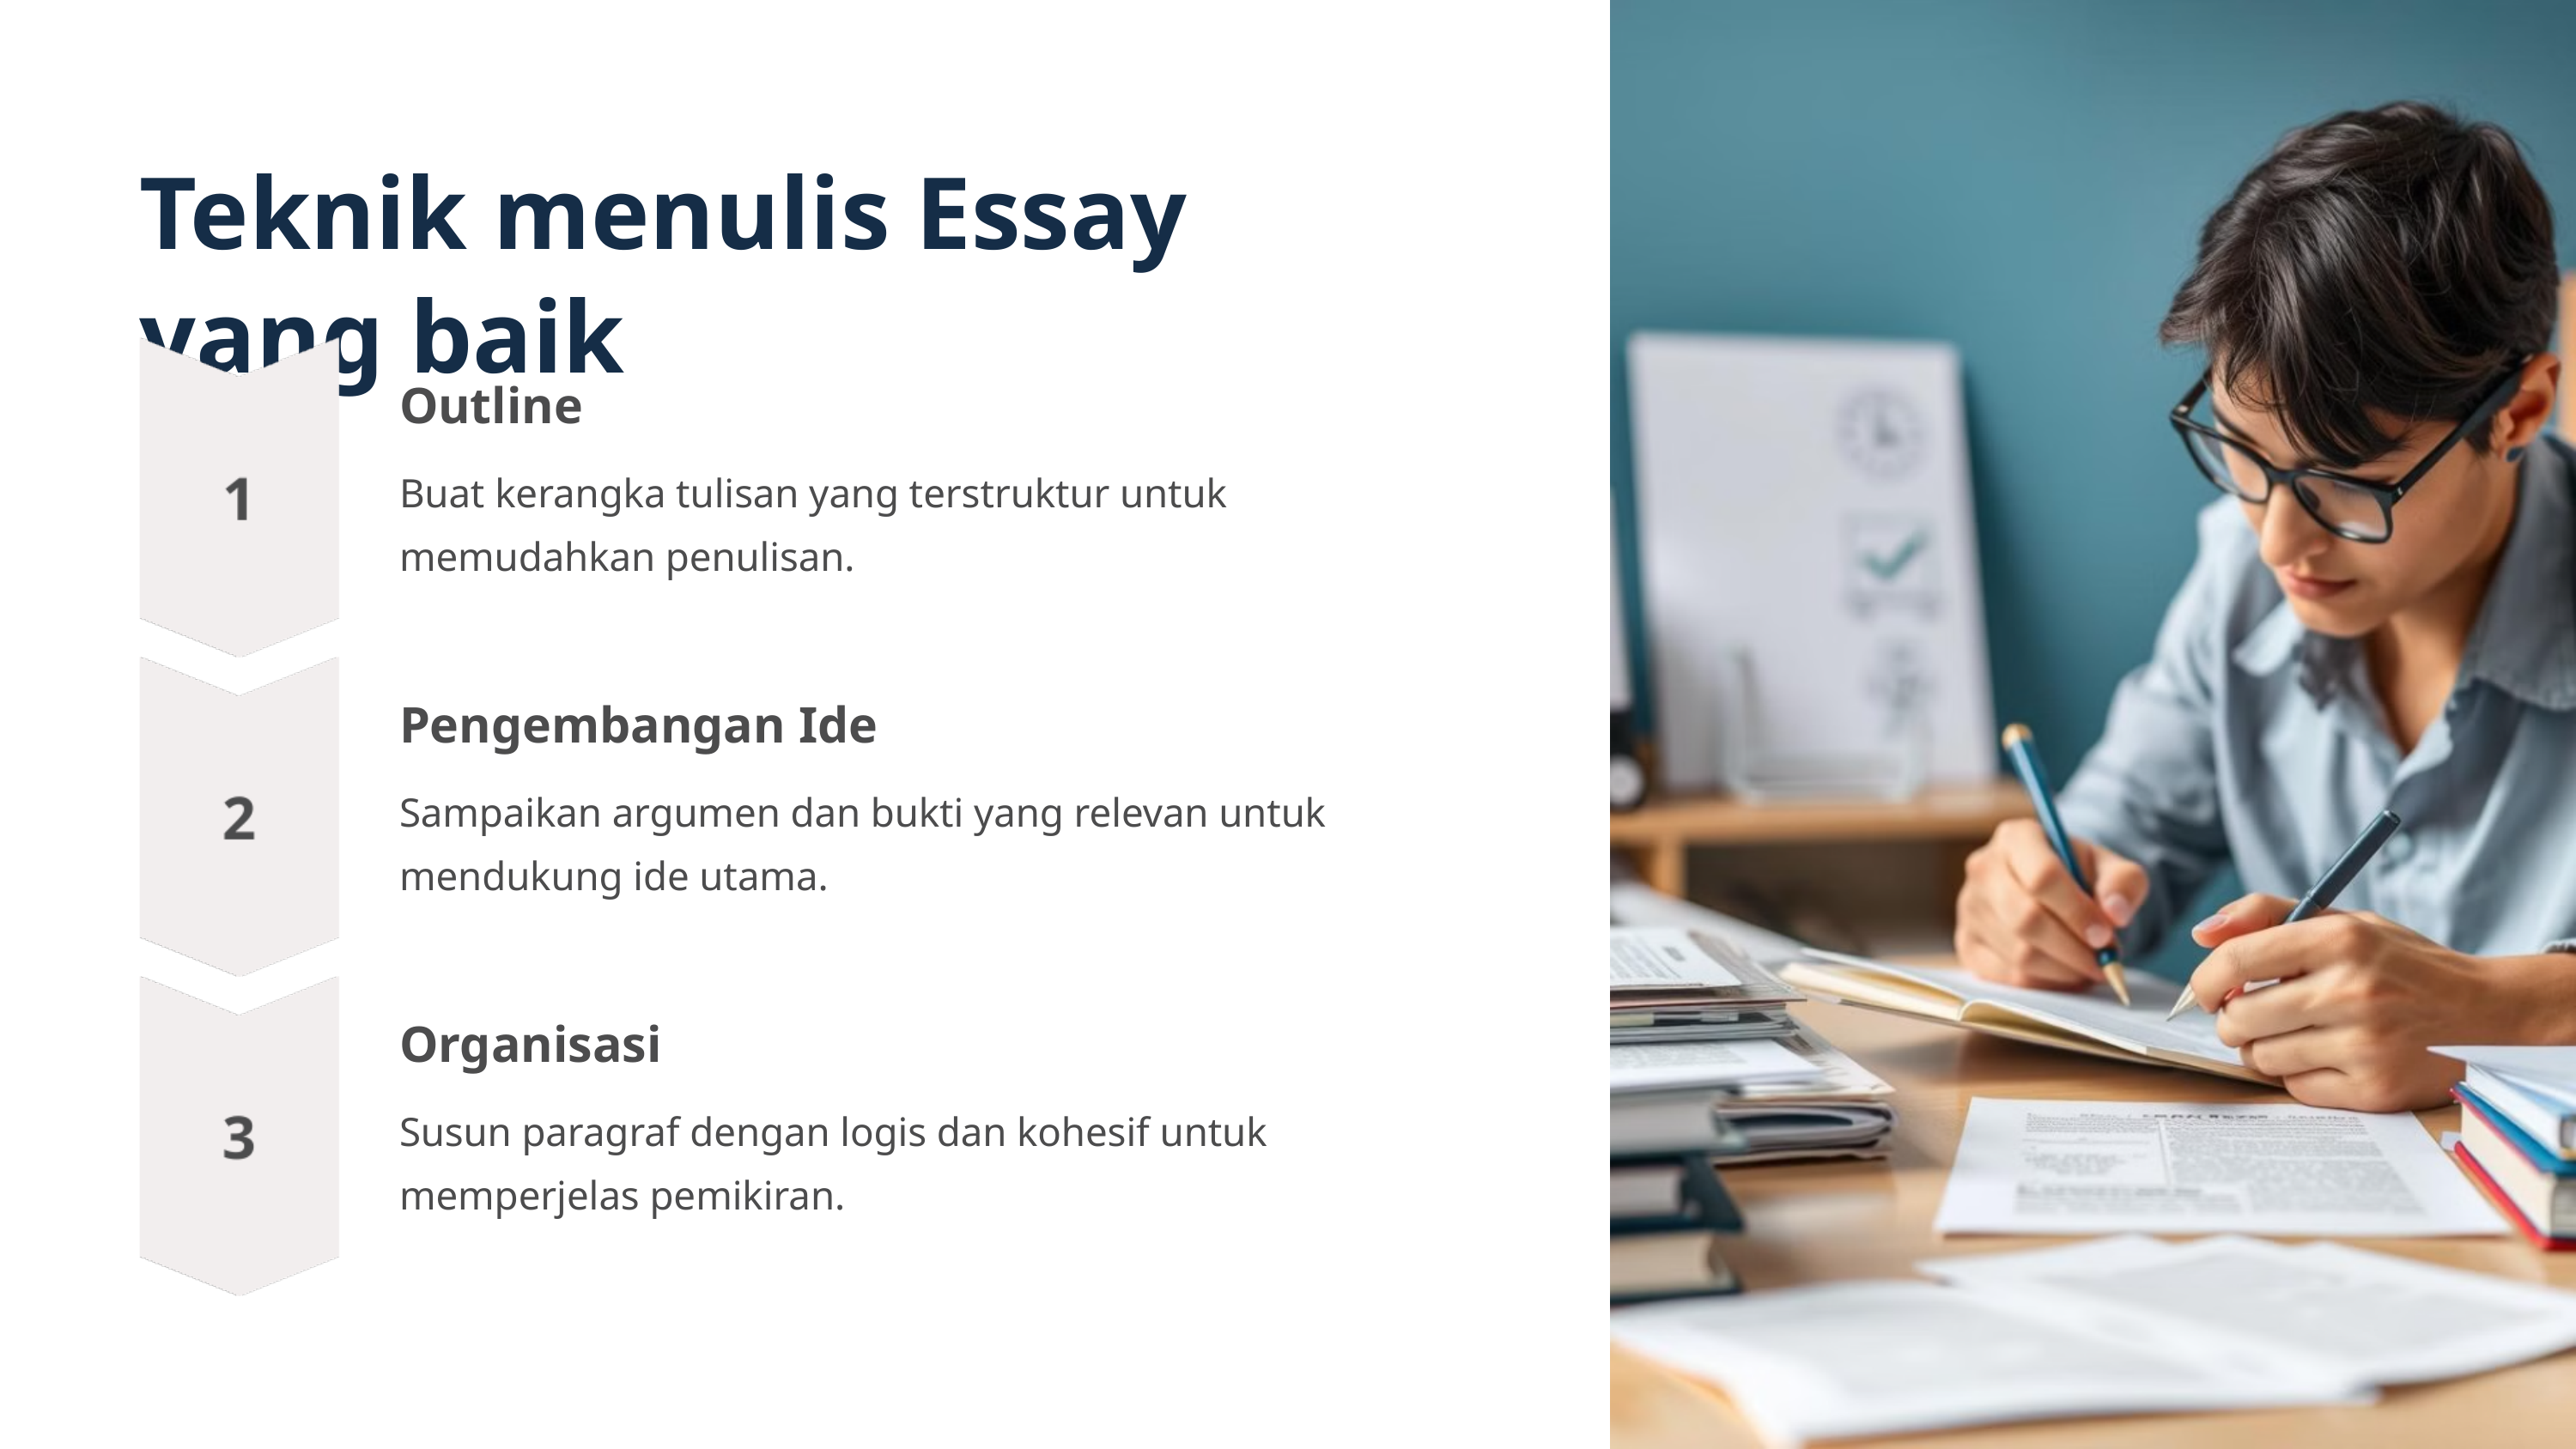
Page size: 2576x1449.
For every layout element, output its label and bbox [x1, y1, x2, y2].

text_box [0, 0, 2576, 1449]
